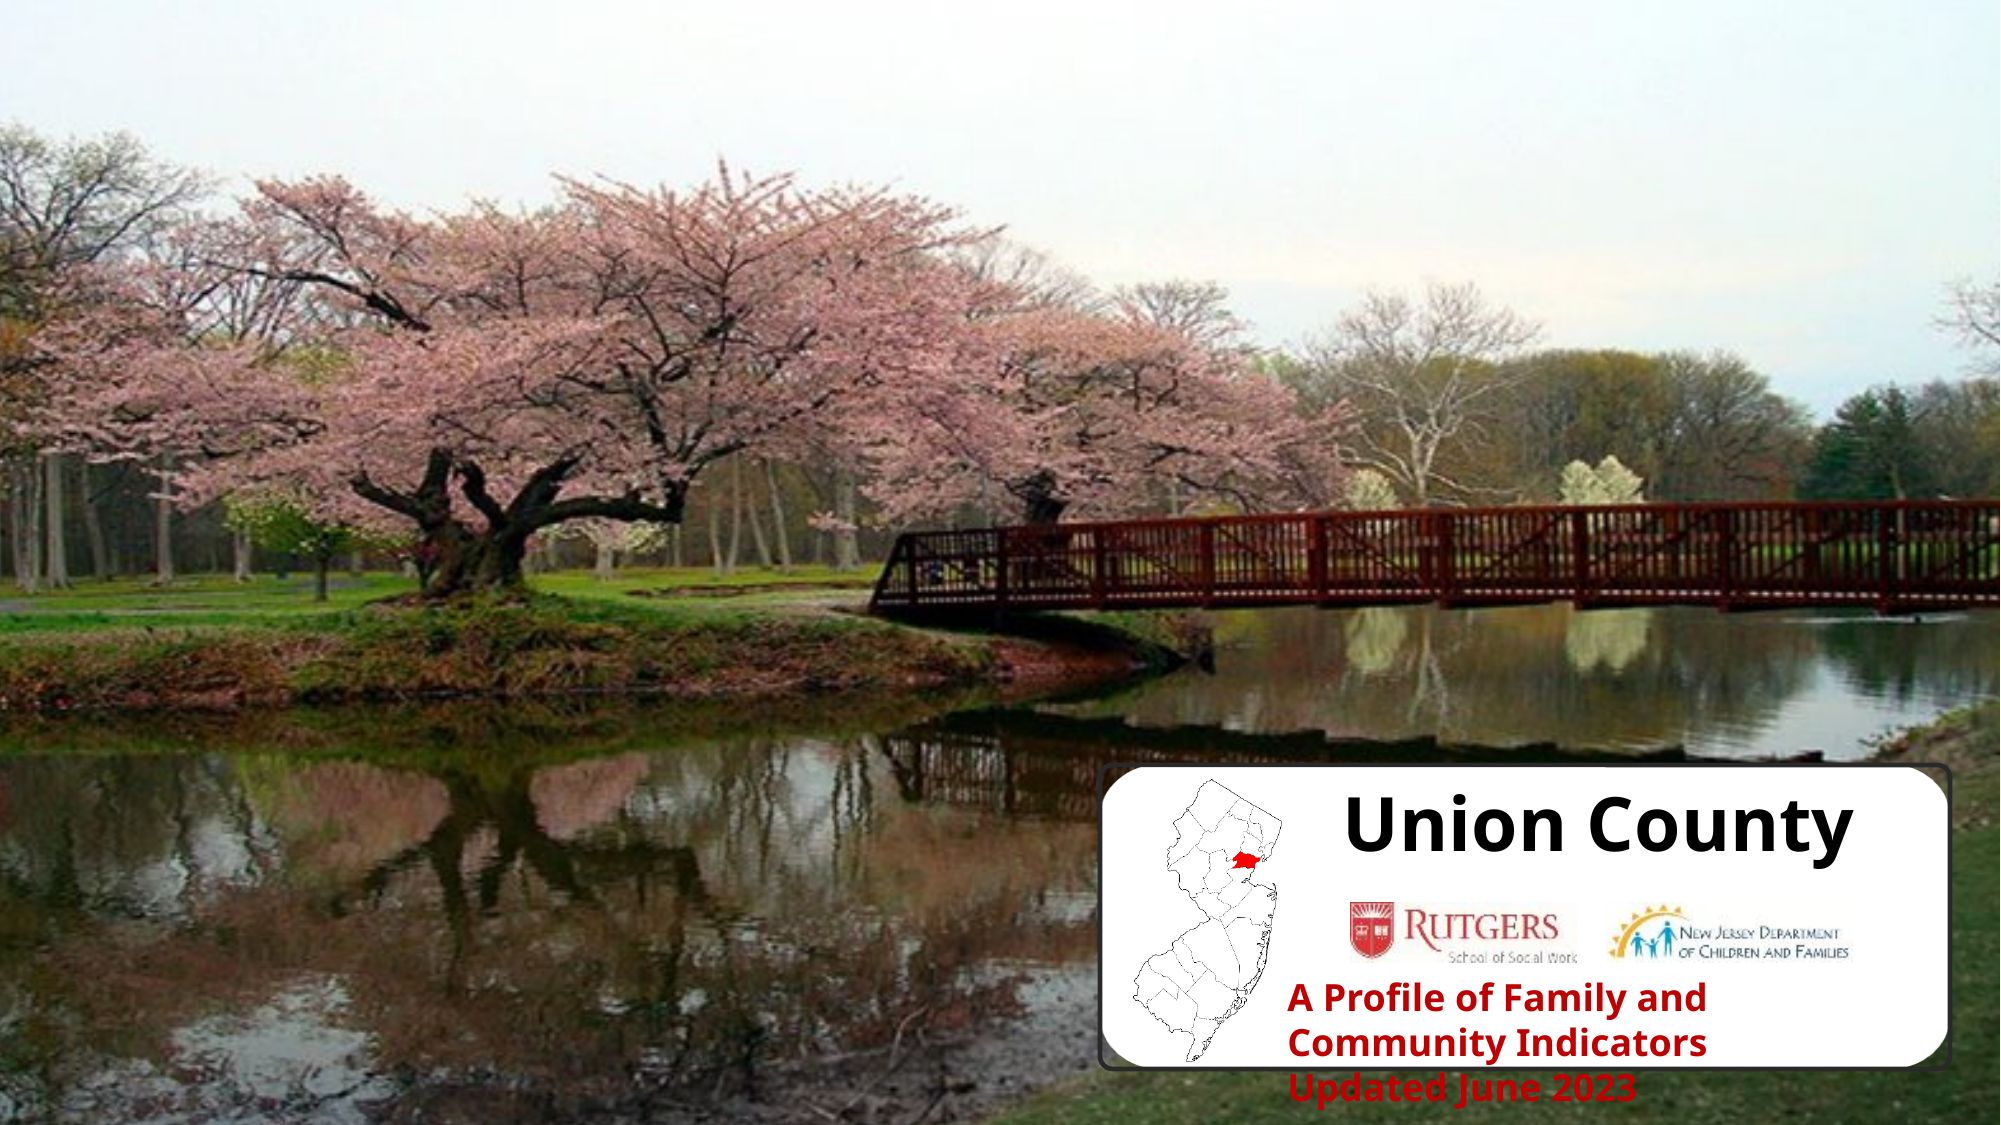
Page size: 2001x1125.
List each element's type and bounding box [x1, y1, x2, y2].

picture [0, 0, 2001, 1125]
text_box [1099, 764, 1951, 1073]
